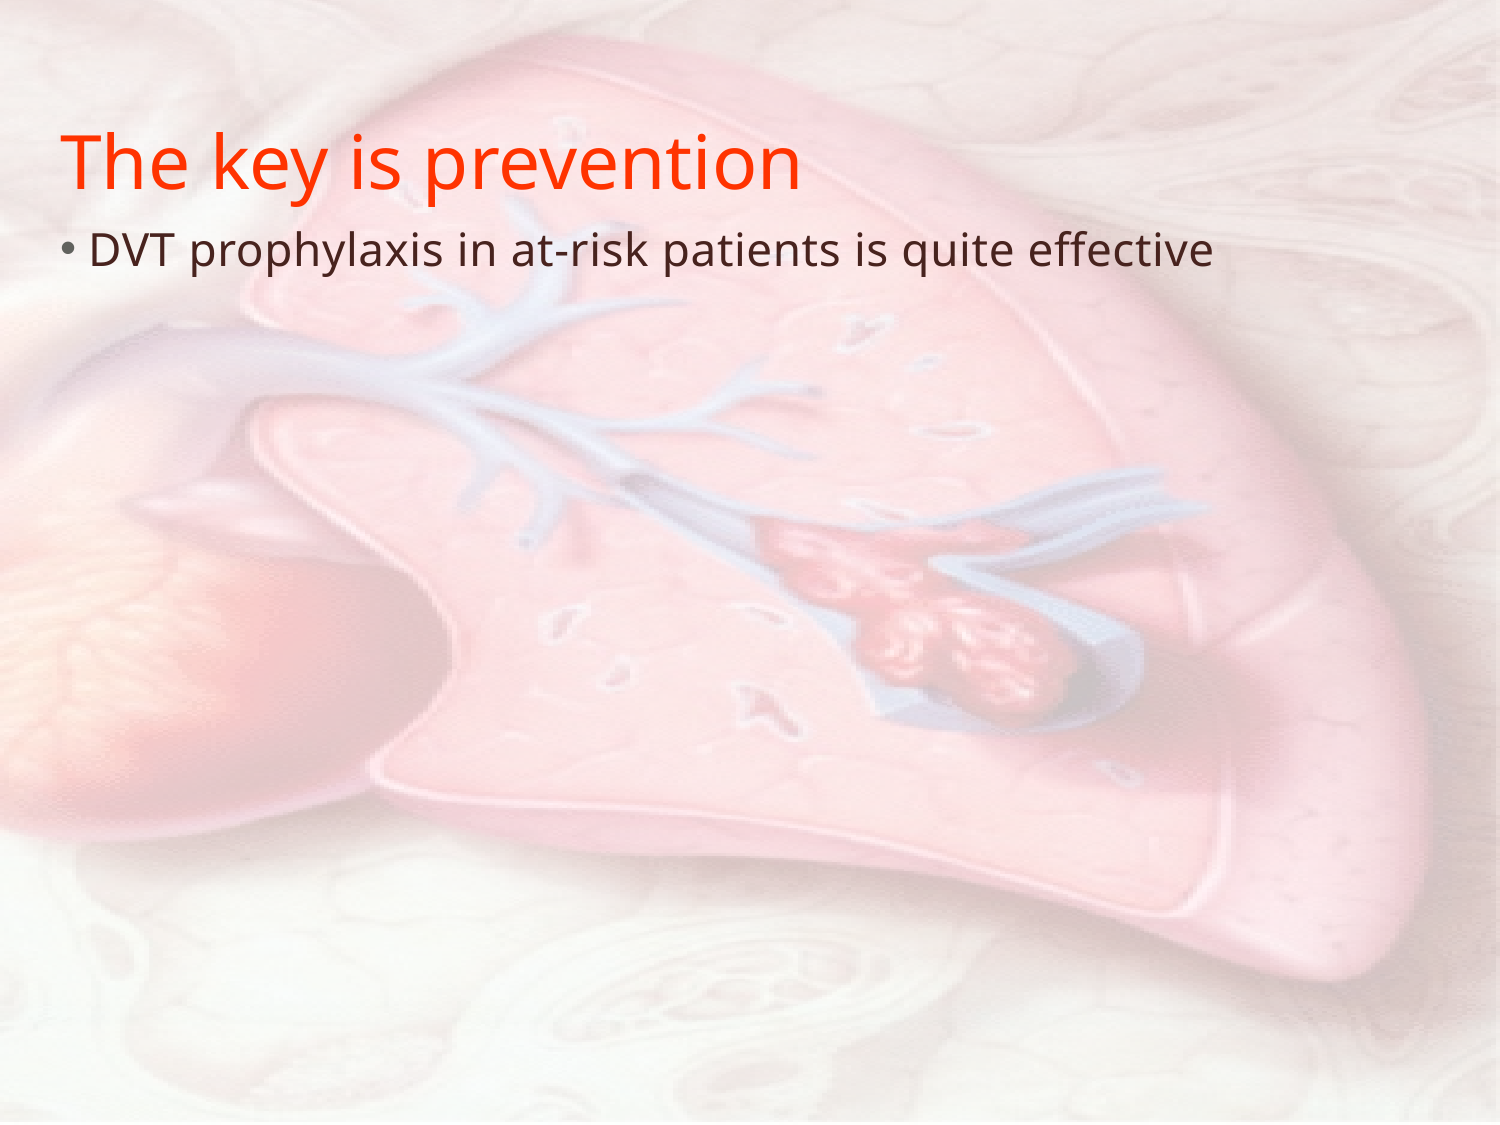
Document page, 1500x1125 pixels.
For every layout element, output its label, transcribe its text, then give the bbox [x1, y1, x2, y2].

title The key is prevention [45, 37, 1455, 213]
list DVT prophylaxis in at-risk patients is quite effective [45, 213, 1455, 613]
